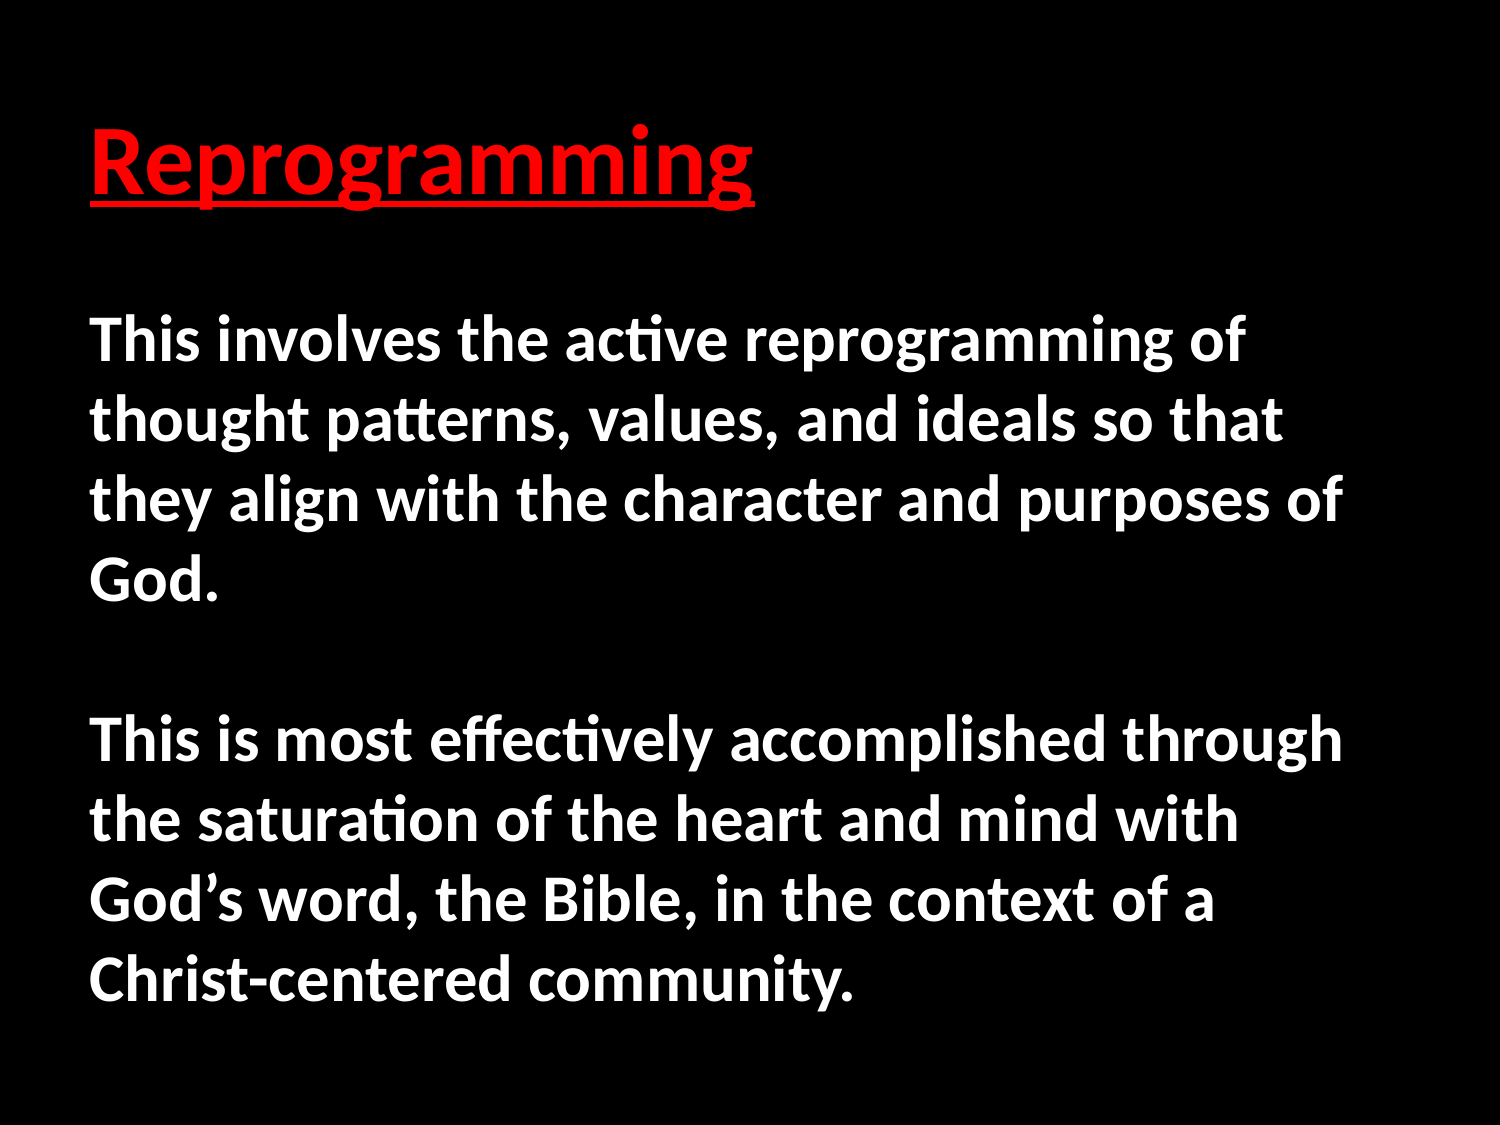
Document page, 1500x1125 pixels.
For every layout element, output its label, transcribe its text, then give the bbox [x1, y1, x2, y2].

text_box Reprogramming This involves the active reprogramming of thought patterns, values, and ideals so that they align with the character and purposes of God. This is most effectively accomplished through the saturation of the heart and mind with God’s word, the Bible, in the context of a Christ-centered community. [74, 87, 1413, 1022]
